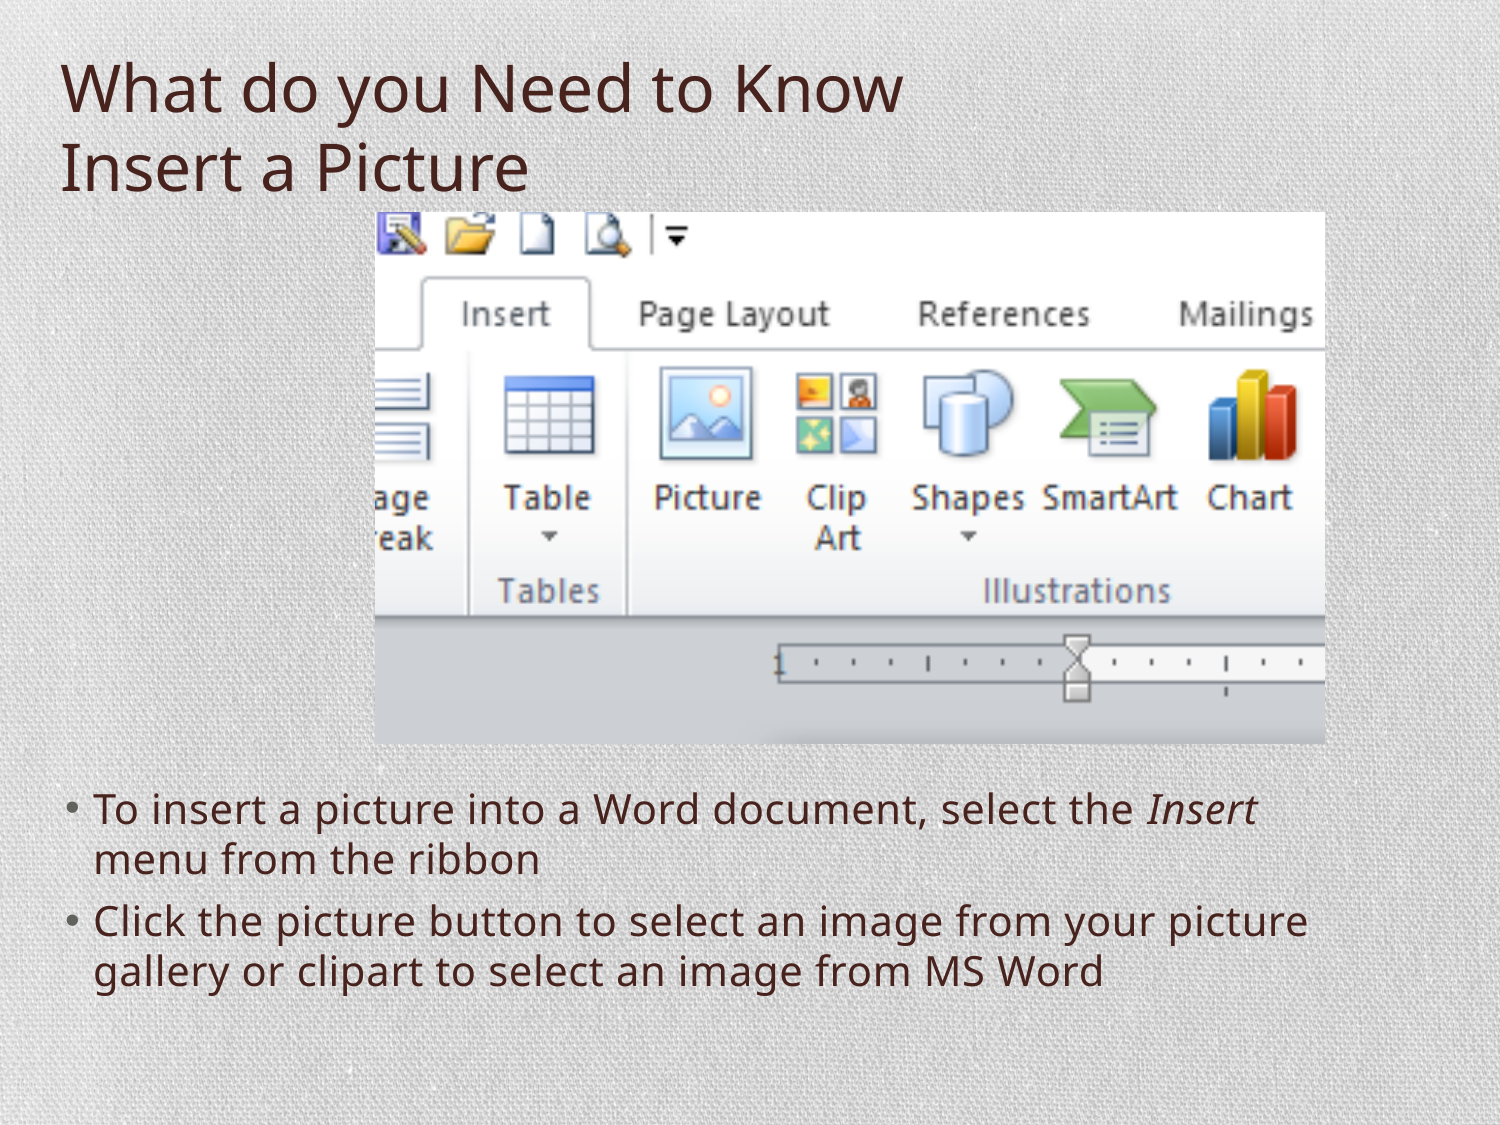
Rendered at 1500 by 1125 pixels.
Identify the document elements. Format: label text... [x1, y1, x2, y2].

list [374, 212, 1326, 744]
title What do you Need to Know Insert a Picture [45, 37, 1455, 213]
list To insert a picture into a Word document, select the Insert menu from the ribbon Click the picture button to select an image from your picture gallery or clipart to select an image from MS Word [50, 774, 1375, 1048]
